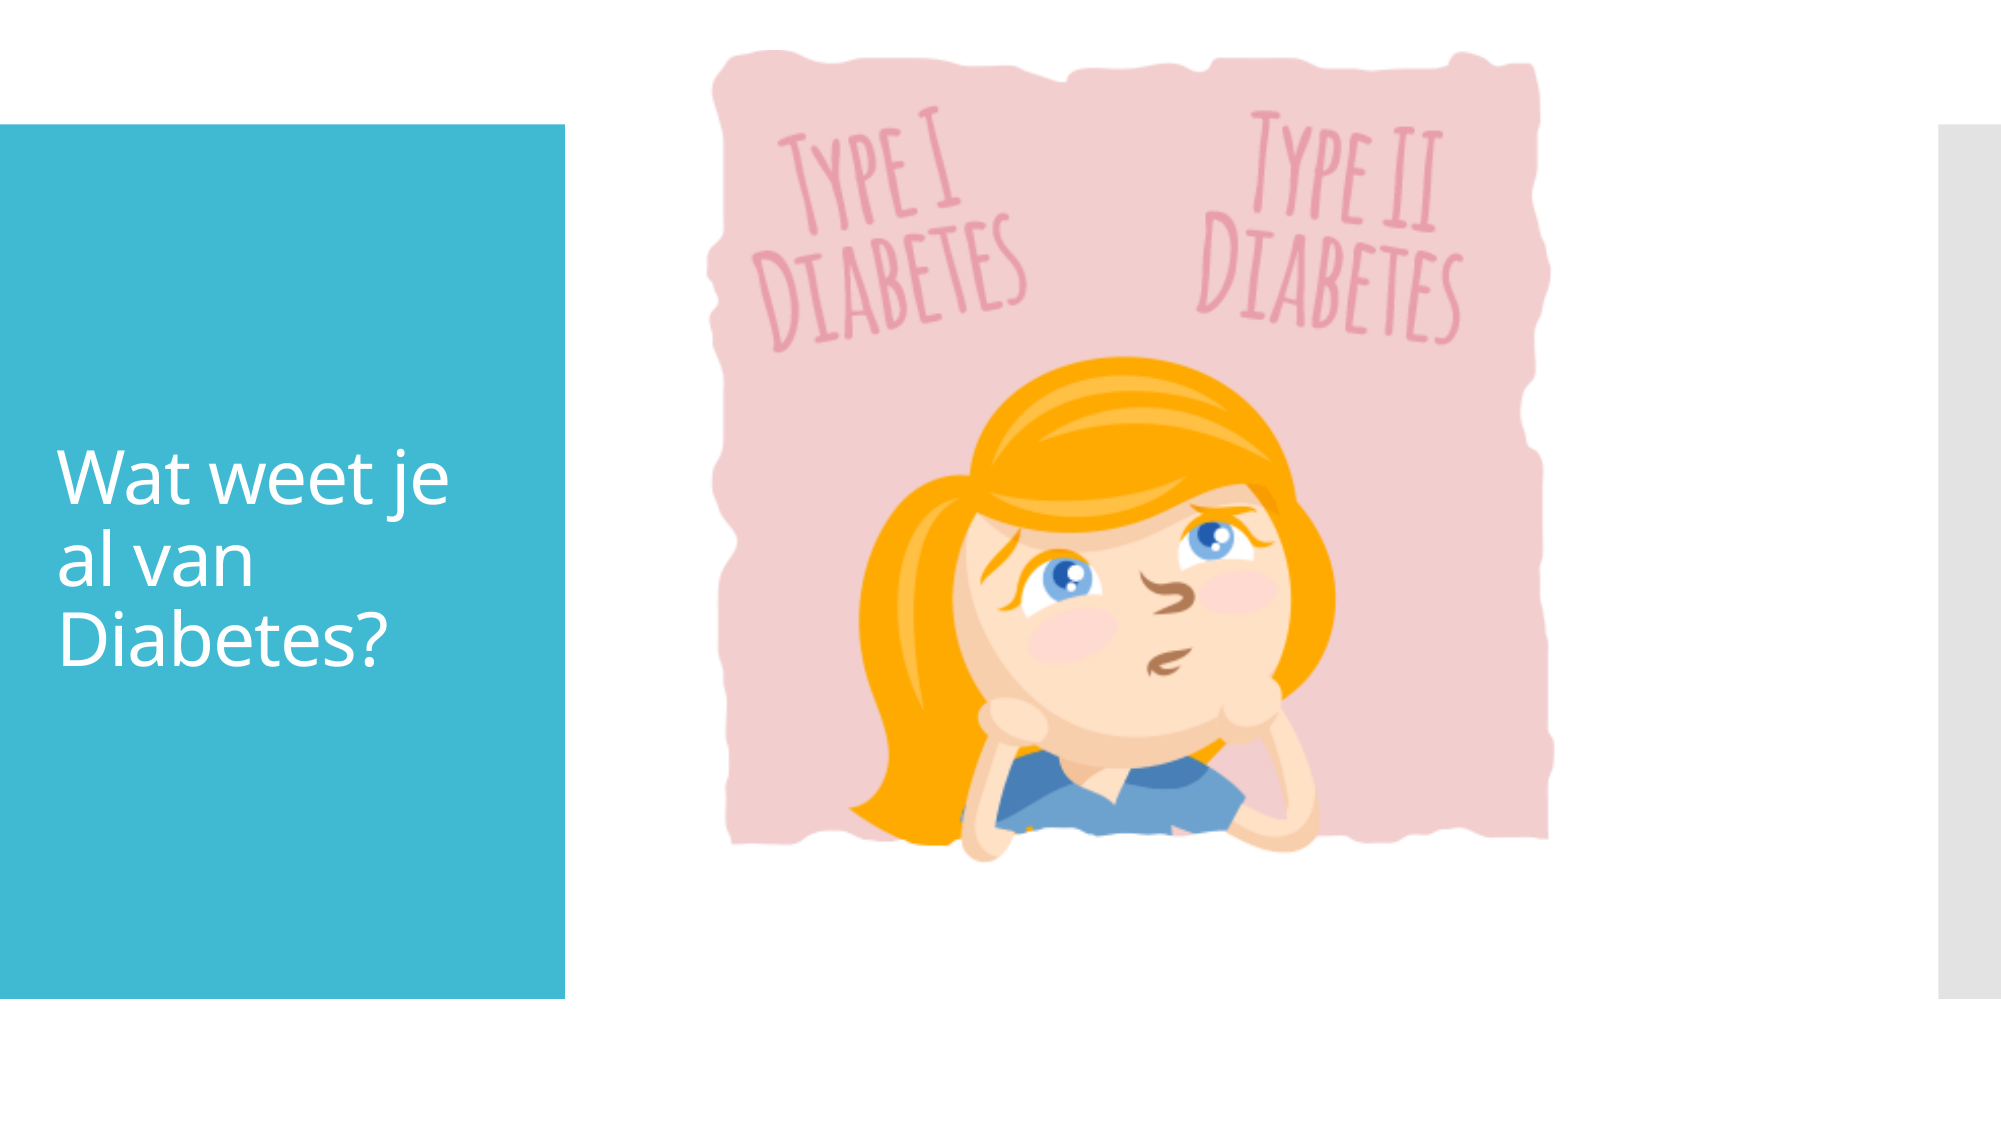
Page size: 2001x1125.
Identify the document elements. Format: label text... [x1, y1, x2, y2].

title Wat weet je al van Diabetes? [41, 184, 525, 940]
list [704, 50, 1557, 903]
